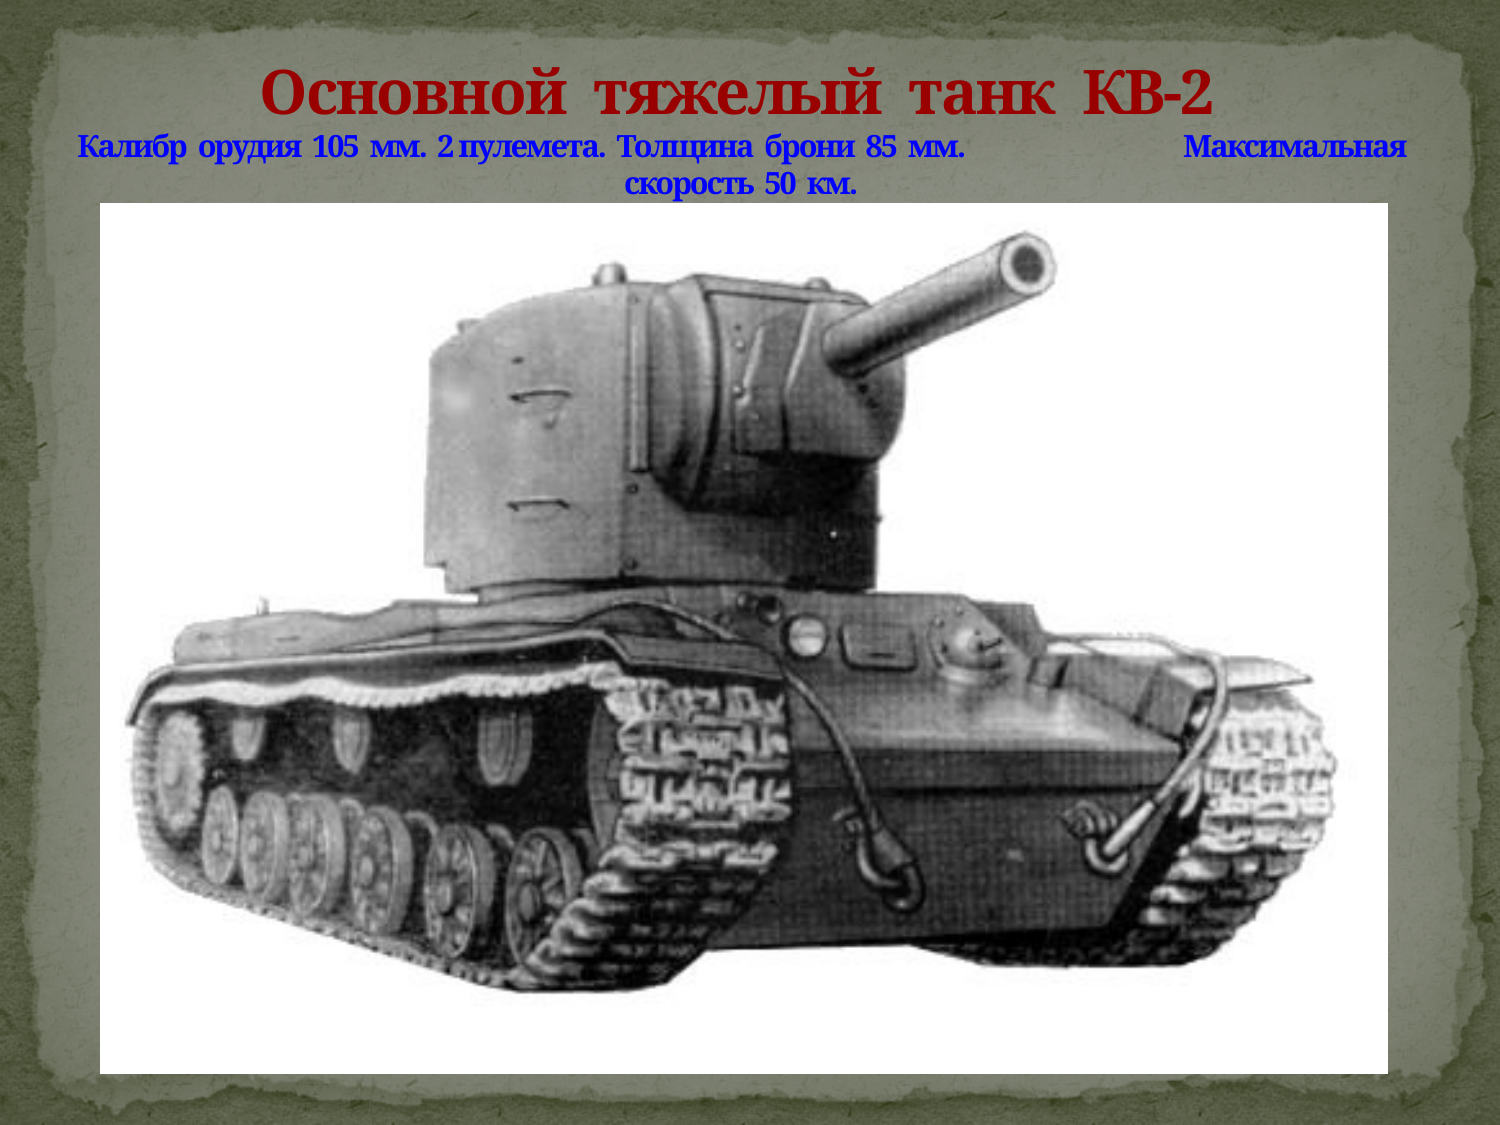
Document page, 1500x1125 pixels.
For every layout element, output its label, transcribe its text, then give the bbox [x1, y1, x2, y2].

picture [100, 203, 1388, 1074]
title Основной тяжелый танк КВ-2 Калибр орудия 105 мм. 2 пулемета. Толщина брони 85 мм. Максимальная скорость 50 км. [41, 45, 1447, 209]
